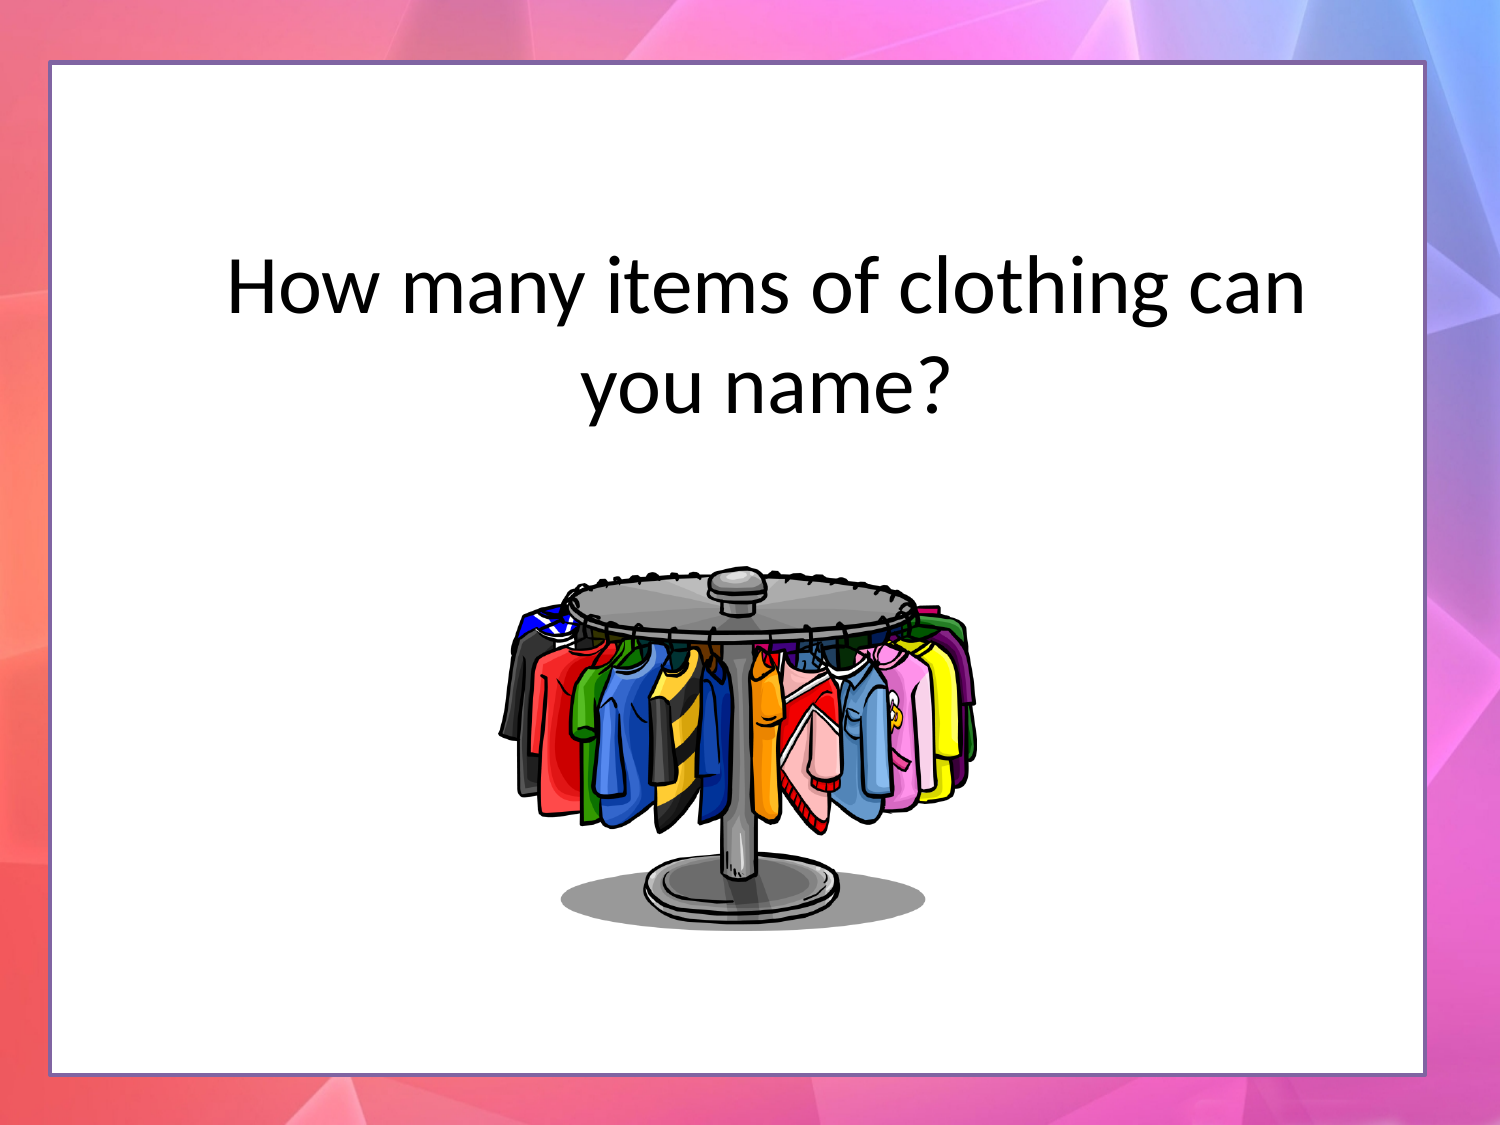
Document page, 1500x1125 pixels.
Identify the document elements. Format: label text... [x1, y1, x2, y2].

text_box [48, 60, 1427, 1077]
picture [0, 0, 1500, 1125]
text_box How many items of clothing can you name? [187, 223, 1348, 438]
